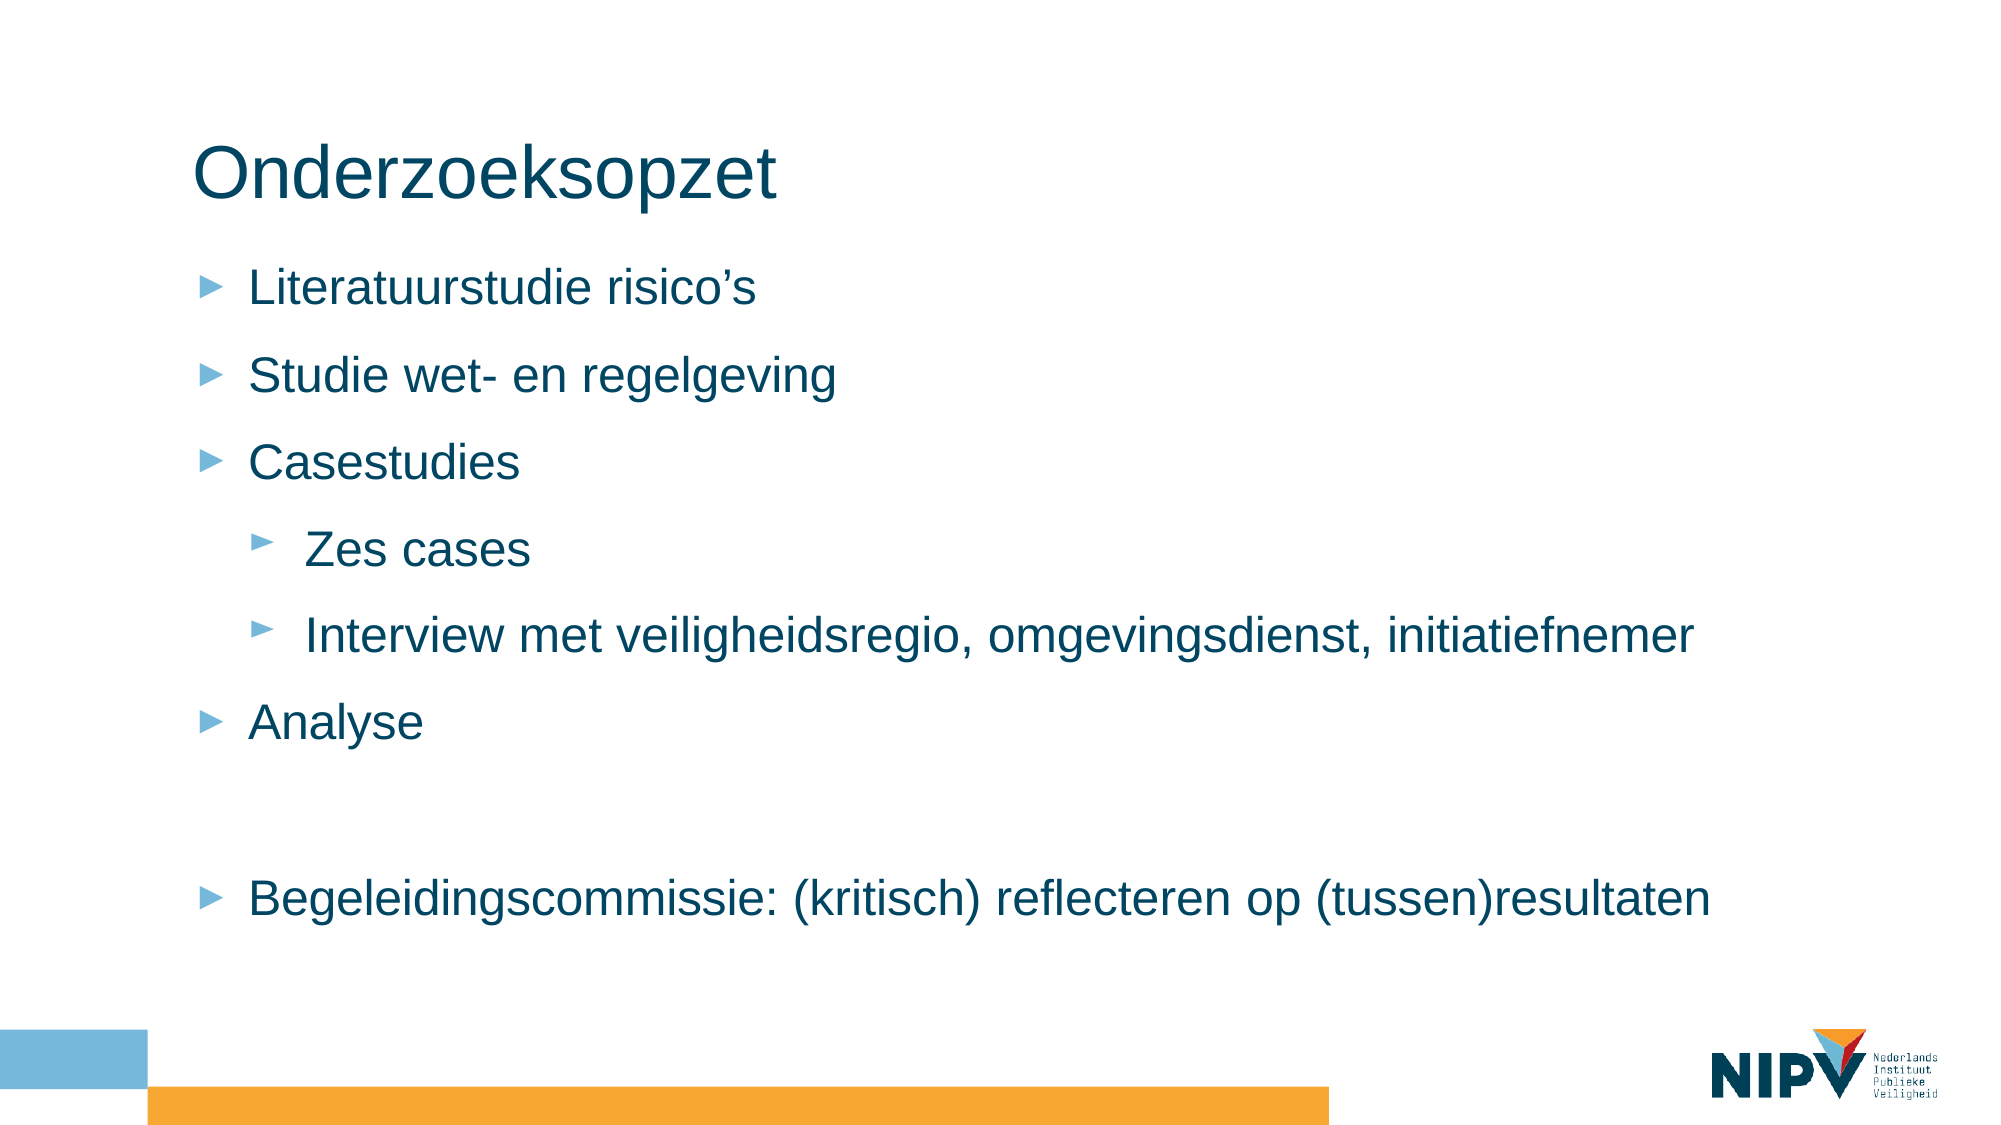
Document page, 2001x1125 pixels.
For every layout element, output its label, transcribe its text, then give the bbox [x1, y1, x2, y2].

picture [1712, 1029, 1937, 1100]
title Onderzoeksopzet [190, 121, 779, 225]
text_box Literatuurstudie risico’s Studie wet- en regelgeving Casestudies Zes cases Interview met veiligheidsregio, omgevingsdienst, initiatiefnemer Analyse Begeleidingscommissie: (kritisch) reflecteren op (tussen)resultaten [190, 225, 1728, 926]
